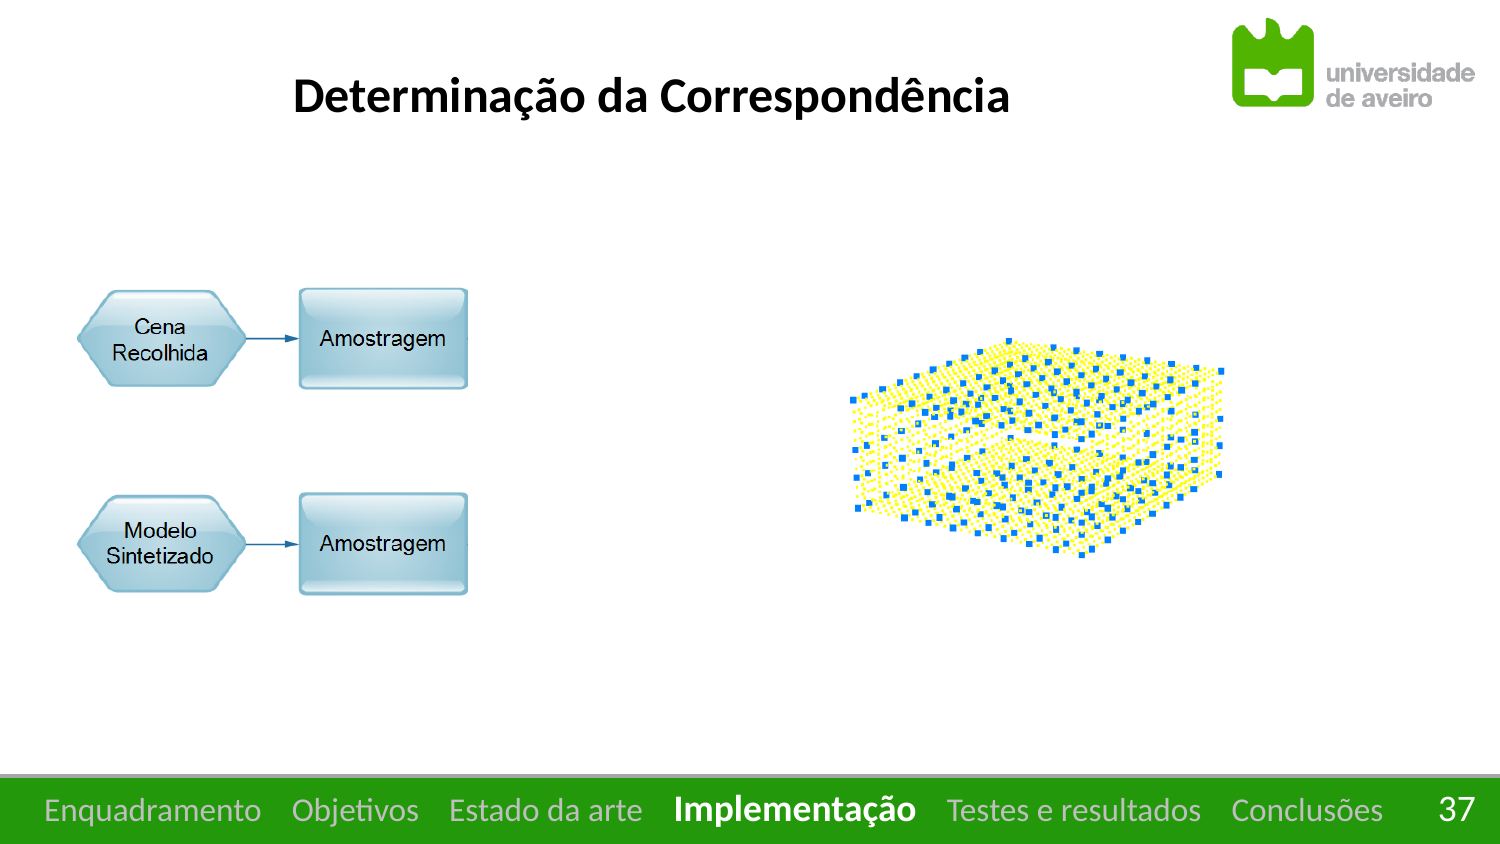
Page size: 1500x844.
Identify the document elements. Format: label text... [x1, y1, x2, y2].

picture [1198, 0, 1500, 131]
text_box Enquadramento Objetivos Estado da arte Implementação Testes e resultados Conclusões [29, 776, 1423, 836]
text_box [0, 774, 1500, 844]
text_box 37 [1423, 776, 1495, 836]
title Determinação da Correspondência [230, 32, 1075, 153]
picture [38, 250, 1473, 639]
